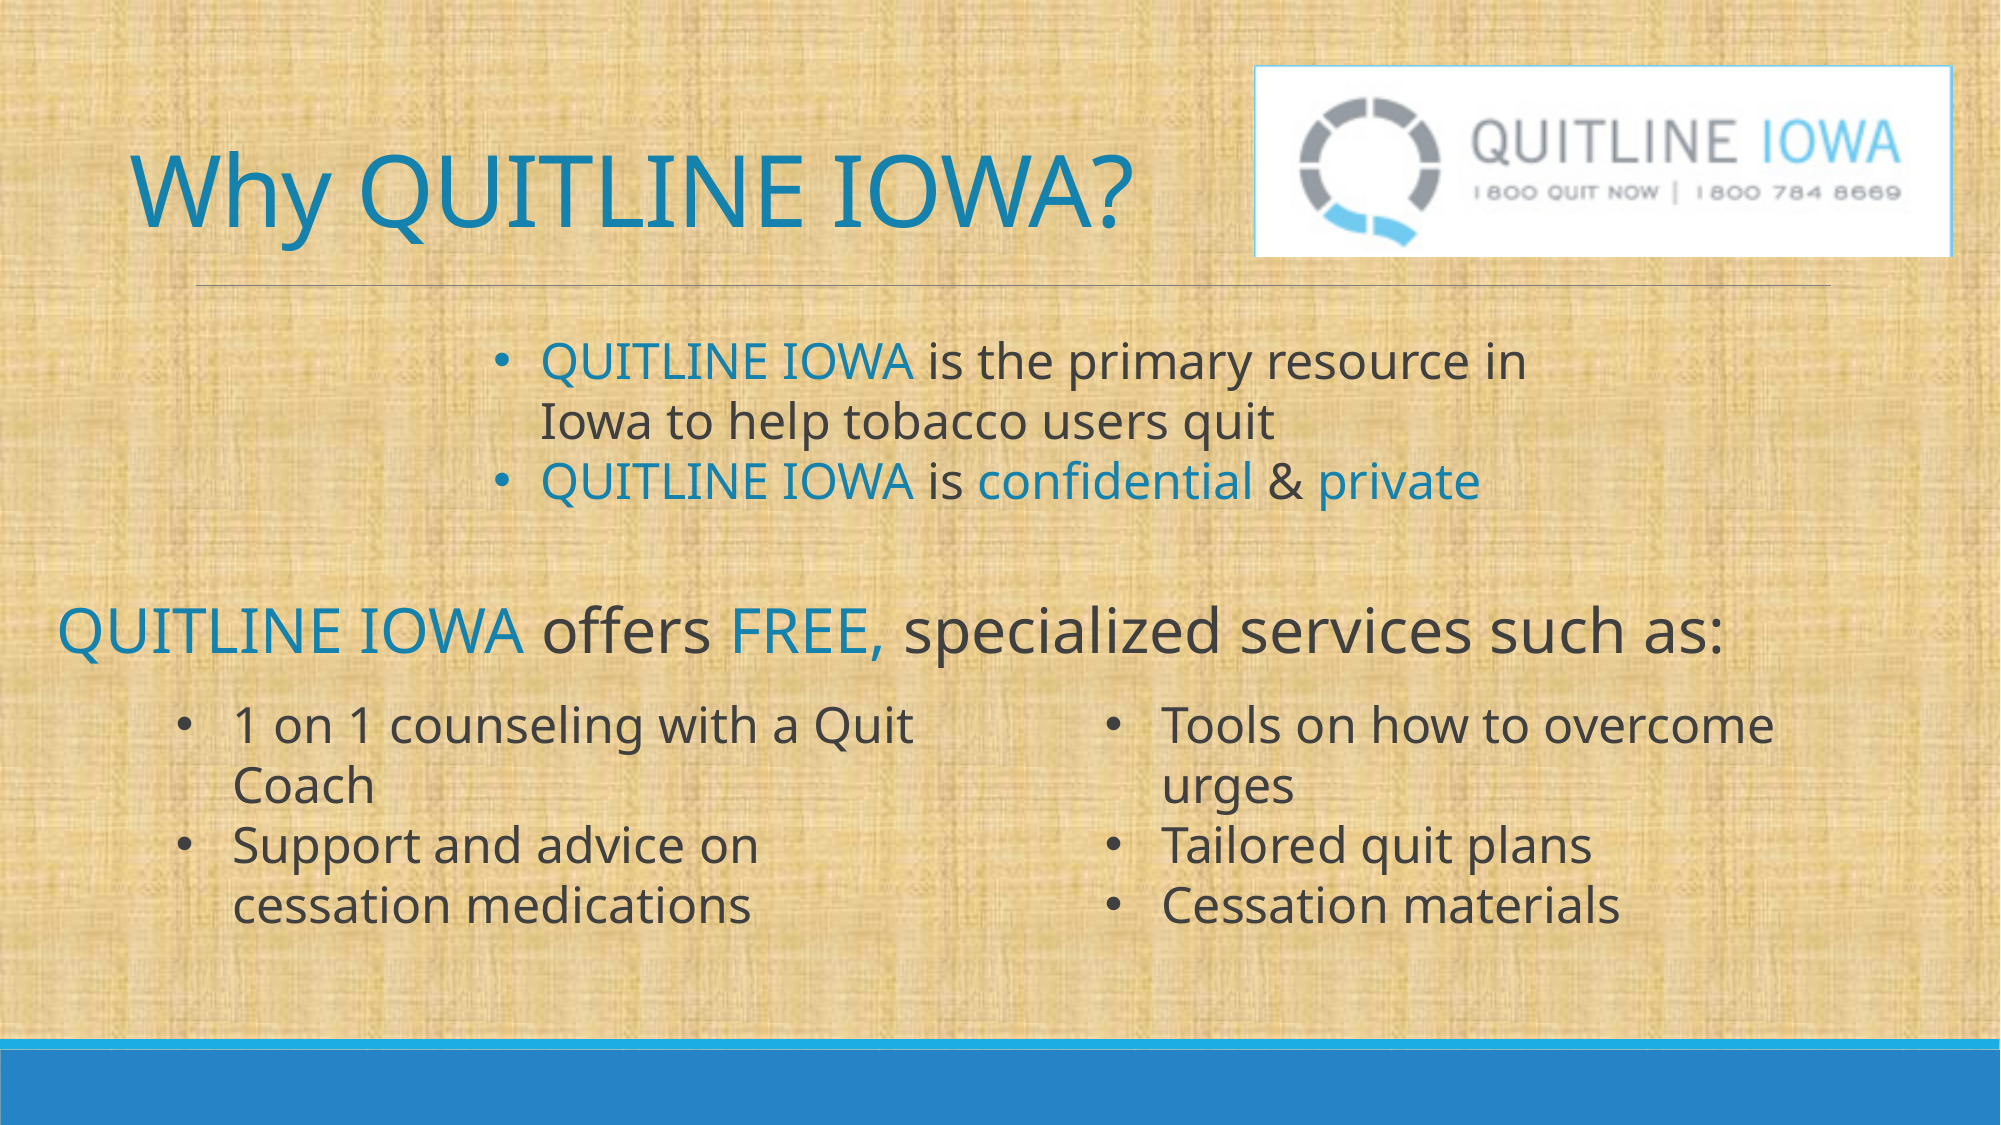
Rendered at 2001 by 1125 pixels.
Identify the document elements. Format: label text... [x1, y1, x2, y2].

text_box 1 on 1 counseling with a Quit Coach Support and advice on cessation medications [161, 685, 998, 941]
text_box Tools on how to overcome urges Tailored quit plans Cessation materials [1090, 685, 1859, 941]
picture [0, 0, 2001, 1125]
text_box QUITLINE IOWA offers FREE, specialized services such as: [41, 583, 1953, 719]
title Why QUITLINE IOWA? [114, 83, 1250, 256]
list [1253, 64, 1953, 258]
text_box QUITLINE IOWA is the primary resource in Iowa to help tobacco users quit QUITLINE IOWA is confidential & private [478, 321, 1562, 517]
